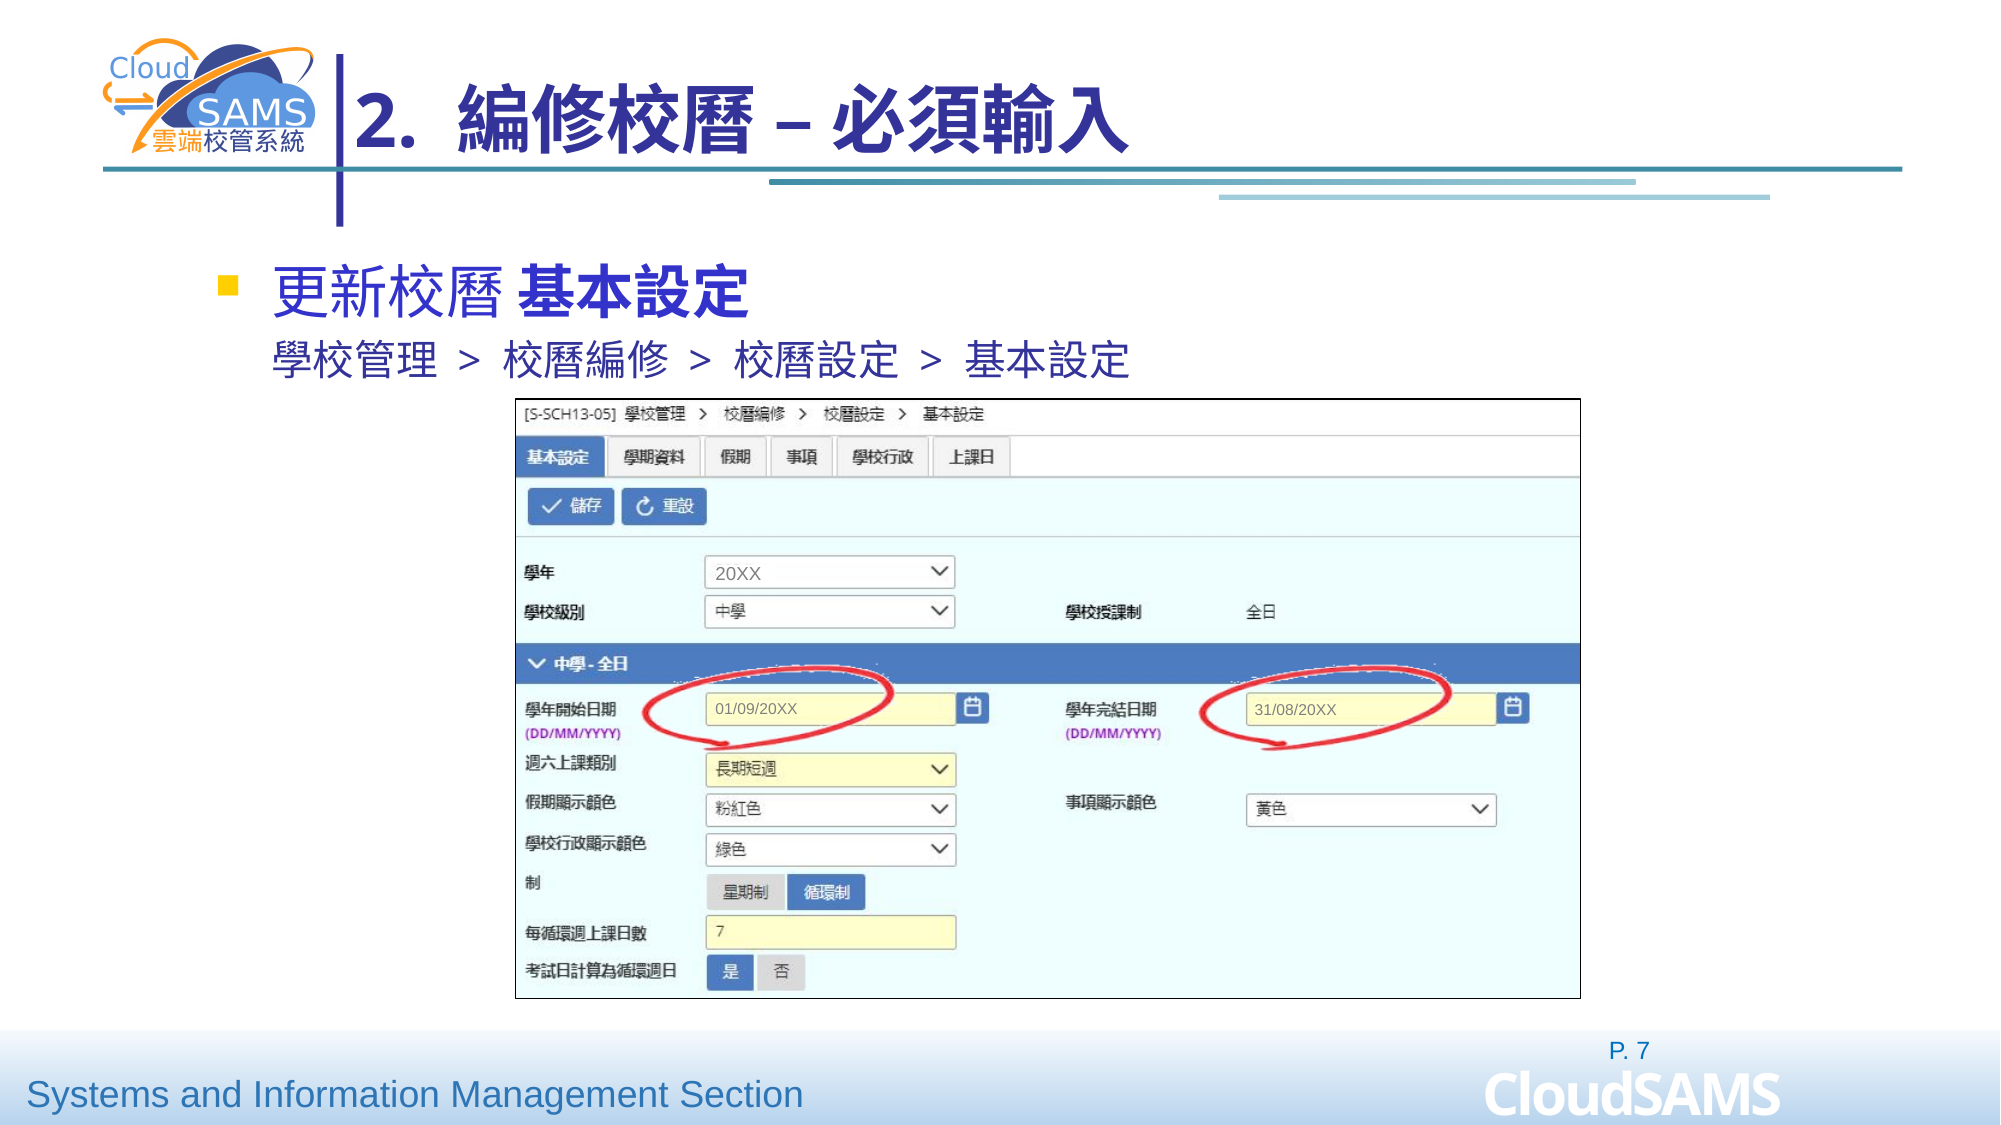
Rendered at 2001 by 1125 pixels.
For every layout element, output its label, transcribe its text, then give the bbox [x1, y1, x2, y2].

slide_number [1755, 1059, 1952, 1125]
picture [1180, 646, 1487, 787]
list 更新校曆 基本設定 學校管理 > 校曆編修 > 校曆設定 > 基本設定 [200, 247, 1967, 1004]
picture [87, 7, 349, 175]
picture [623, 646, 929, 787]
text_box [516, 399, 1580, 998]
text_box P. 7 [1594, 1026, 1907, 1102]
title 2. 編修校曆 – 必須輸入 [340, 44, 1907, 170]
